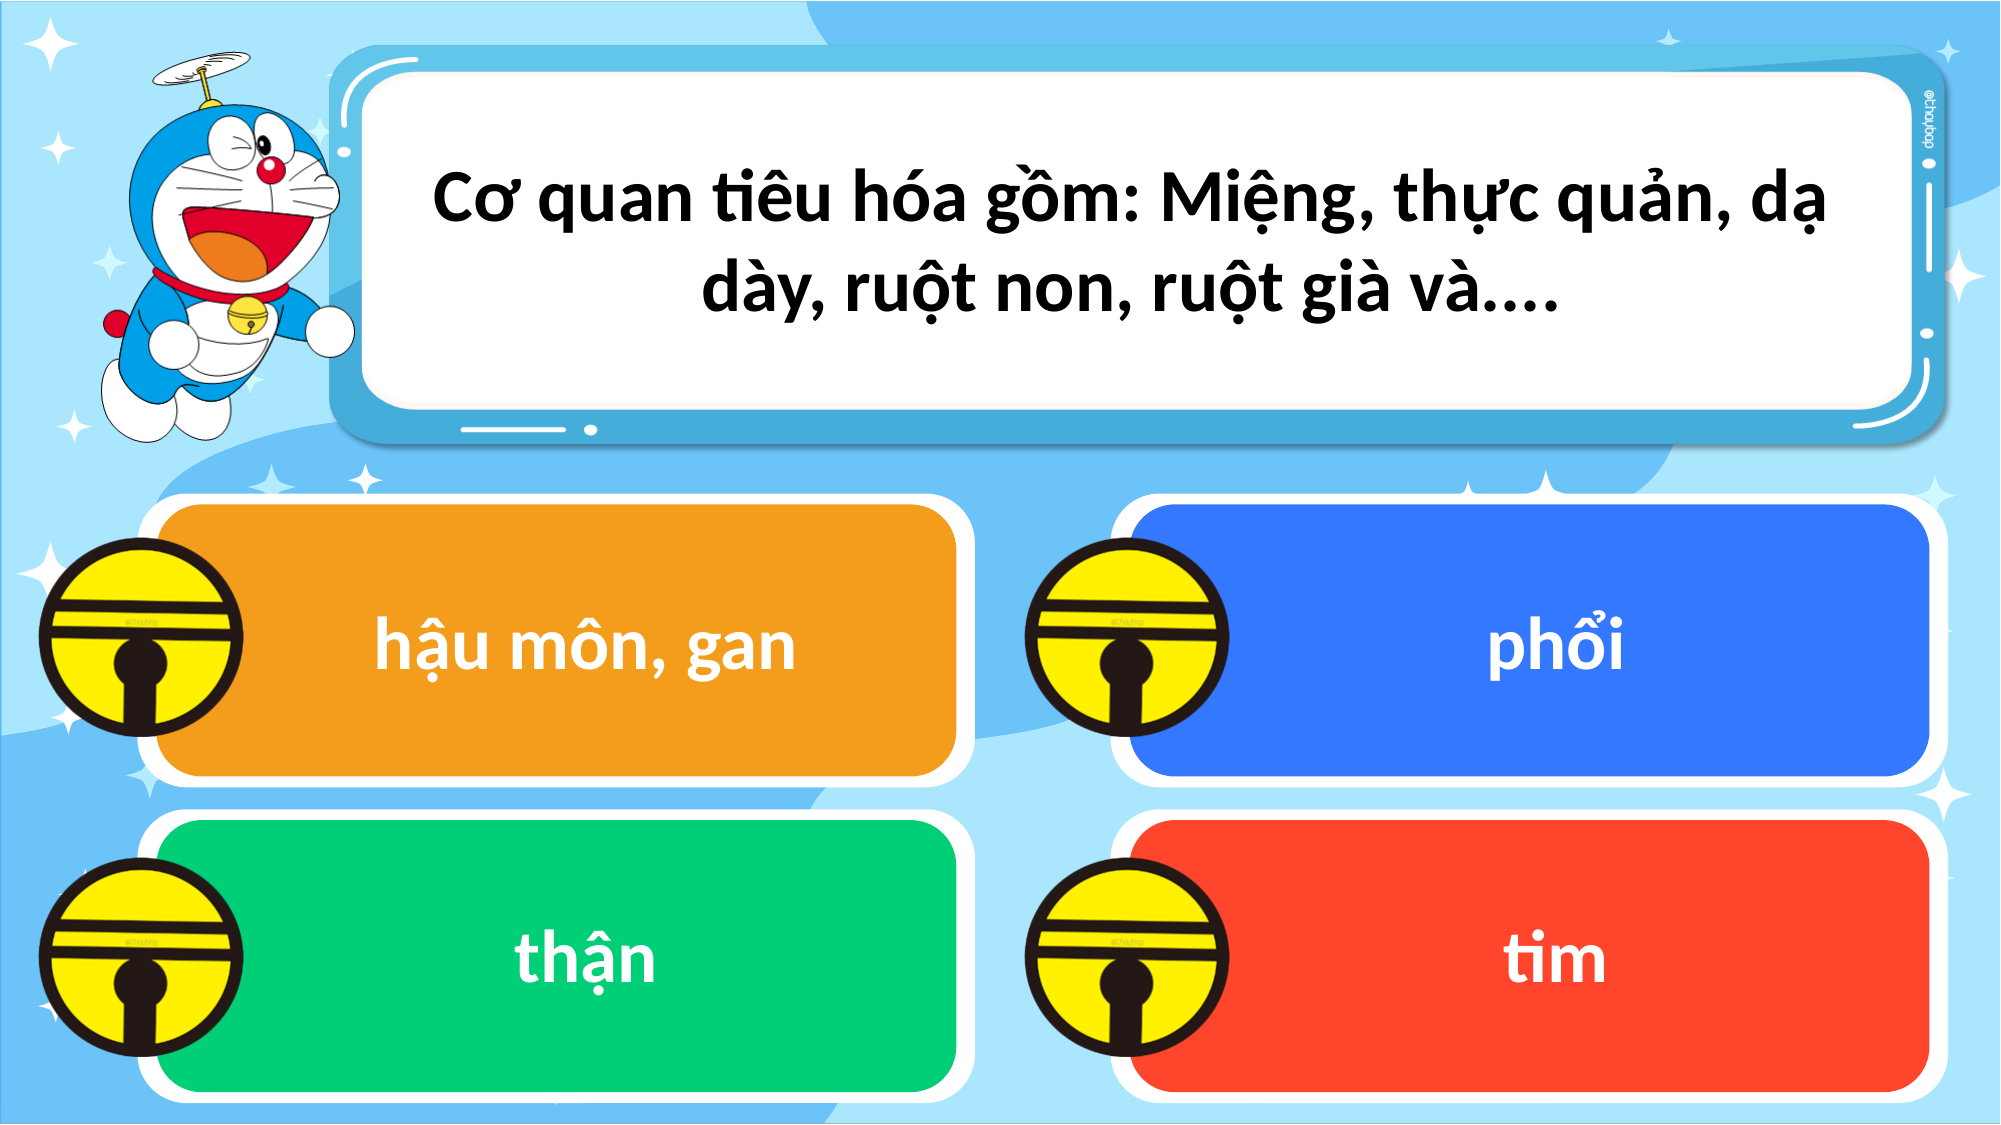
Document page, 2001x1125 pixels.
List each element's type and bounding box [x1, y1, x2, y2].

text_box [325, 40, 1960, 460]
text_box [137, 493, 975, 788]
text_box [1110, 809, 1949, 1104]
picture [0, 1, 2000, 1124]
text_box [1110, 493, 1949, 788]
text_box [137, 809, 975, 1104]
